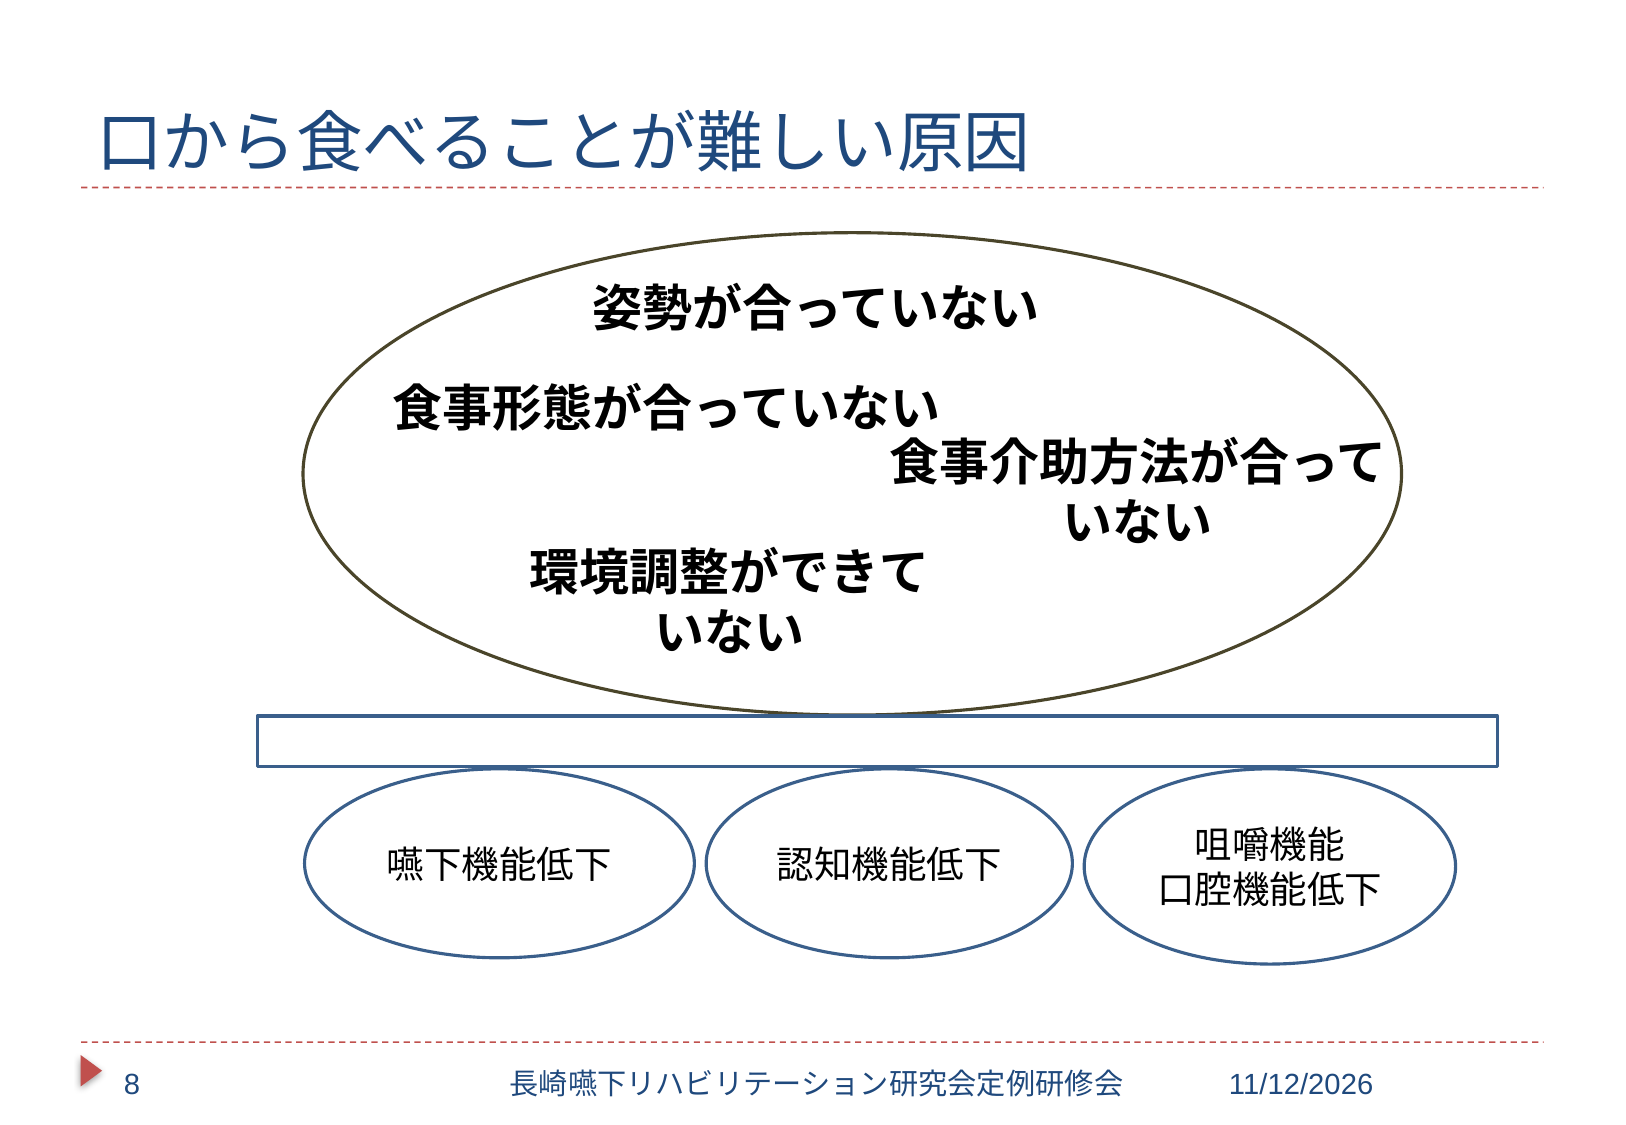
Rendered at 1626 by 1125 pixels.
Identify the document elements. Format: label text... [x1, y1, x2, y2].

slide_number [1214, 1057, 1545, 1118]
text_box [256, 714, 1499, 768]
text_box 嚥下機能低下 [302, 768, 696, 960]
title 口から食べることが難しい原因 [81, 24, 1544, 188]
text_box 食事形態が合っていない [377, 368, 955, 444]
text_box 認知機能低下 [704, 768, 1074, 960]
text_box 環境調整ができていない [507, 532, 953, 668]
text_box 食事介助方法が合っていない [859, 422, 1417, 558]
text_box [521, 558, 1370, 714]
text_box 姿勢が合っていない [577, 269, 1055, 344]
text_box [301, 231, 1391, 664]
slide_number 8 [108, 1057, 364, 1118]
text_box 咀嚼機能 口腔機能低下 [1082, 768, 1458, 966]
footer 長崎嚥下リハビリテーション研究会定例研修会 [399, 1057, 1138, 1118]
